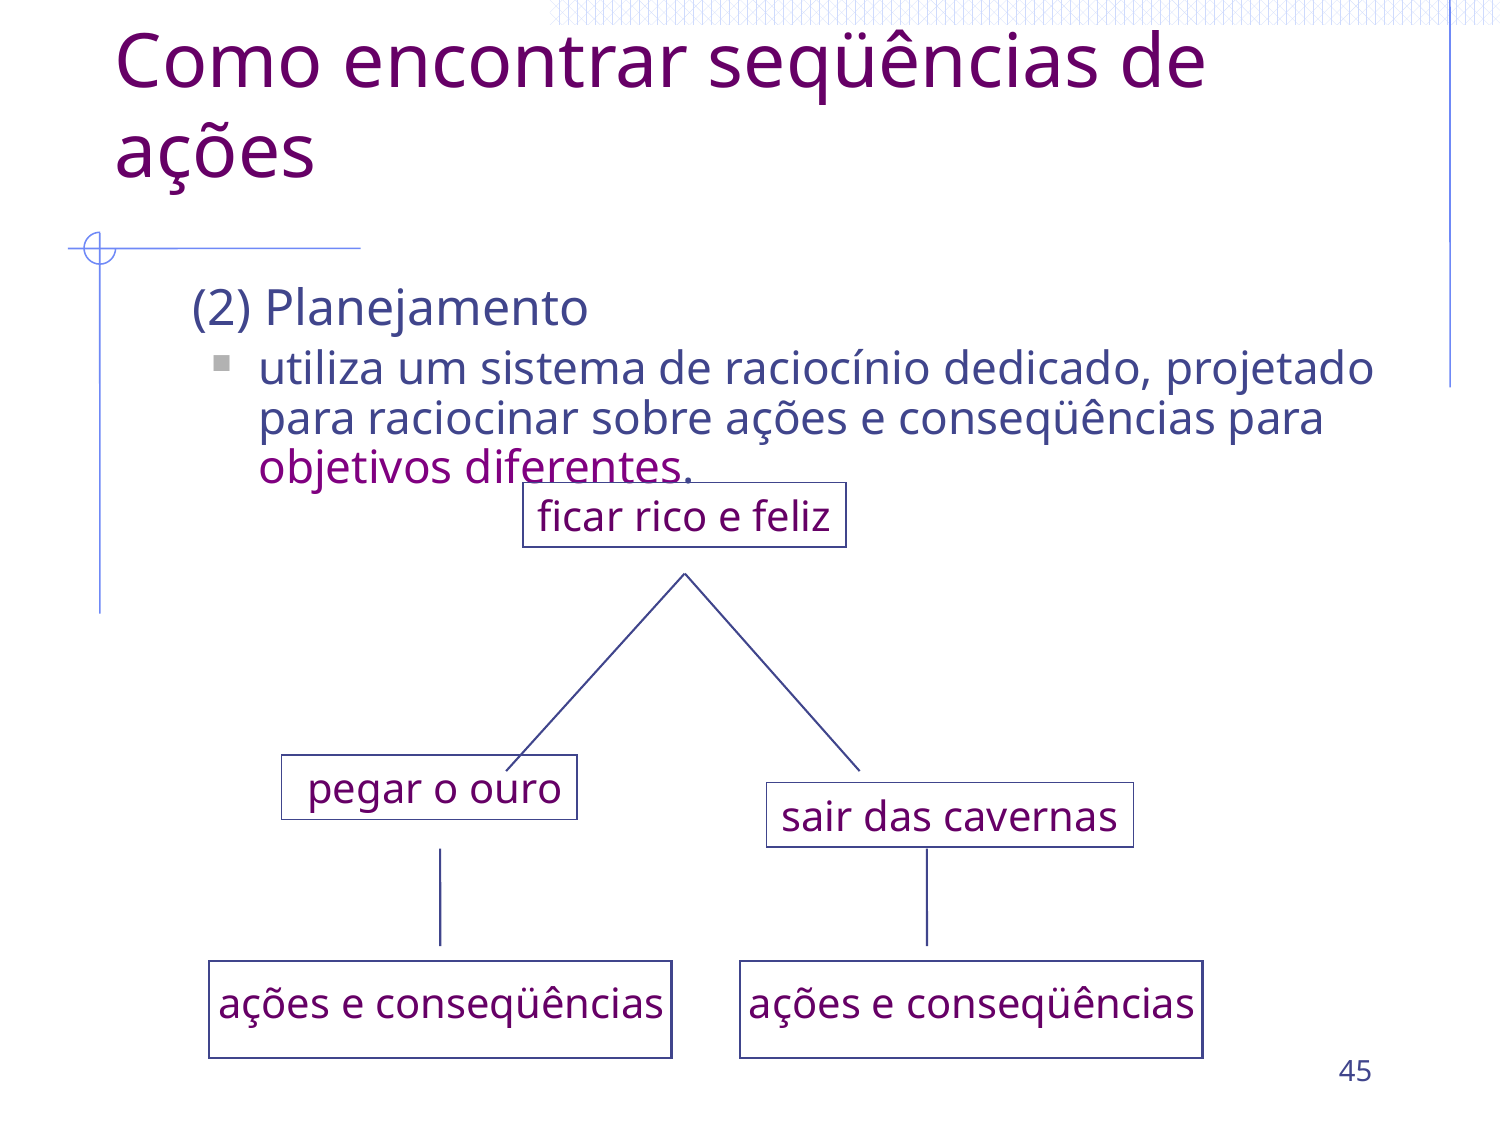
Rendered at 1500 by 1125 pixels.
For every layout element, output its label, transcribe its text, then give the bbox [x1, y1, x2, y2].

list (2) Planejamento utiliza um sistema de raciocínio dedicado, projetado para raciocinar sobre ações e conseqüências para objetivos diferentes. [121, 274, 1441, 501]
title Como encontrar seqüências de ações [99, 87, 1376, 201]
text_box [208, 482, 1203, 1059]
slide_number 45 [1074, 1024, 1388, 1101]
